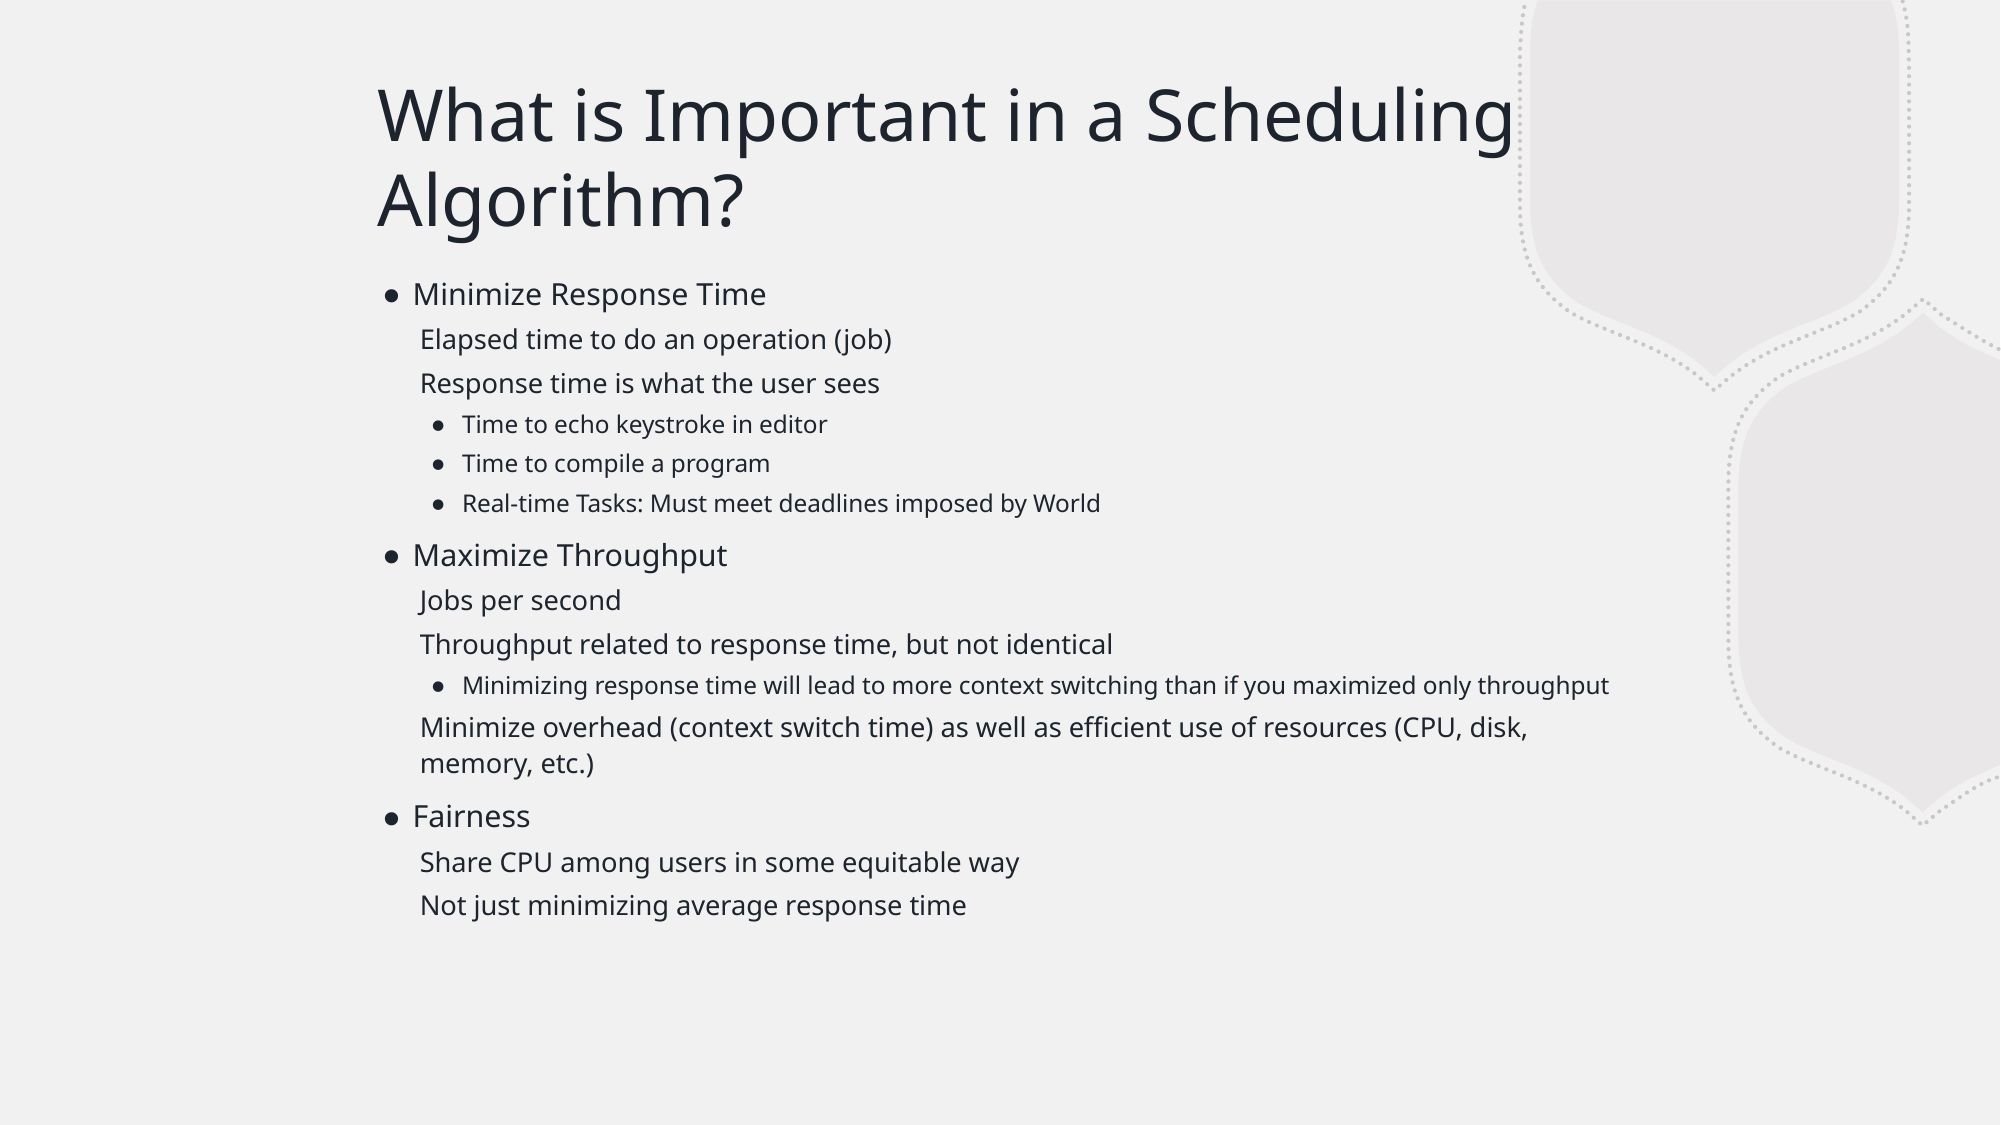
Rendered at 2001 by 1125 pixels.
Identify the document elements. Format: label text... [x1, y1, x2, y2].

title What is Important in a Scheduling Algorithm? [362, 61, 1638, 249]
list Minimize Response Time Elapsed time to do an operation (job) Response time is what the user sees Time to echo keystroke in editor Time to compile a program Real-time Tasks: Must meet deadlines imposed by World Maximize Throughput Jobs per second Throughput related to response time, but not identical Minimizing response time will lead to more context switching than if you maximized only throughput Minimize overhead (context switch time) as well as efficient use of resources (CPU, disk, memory, etc.) Fairness Share CPU among users in some equitable way Not just minimizing average response time [362, 263, 1638, 939]
